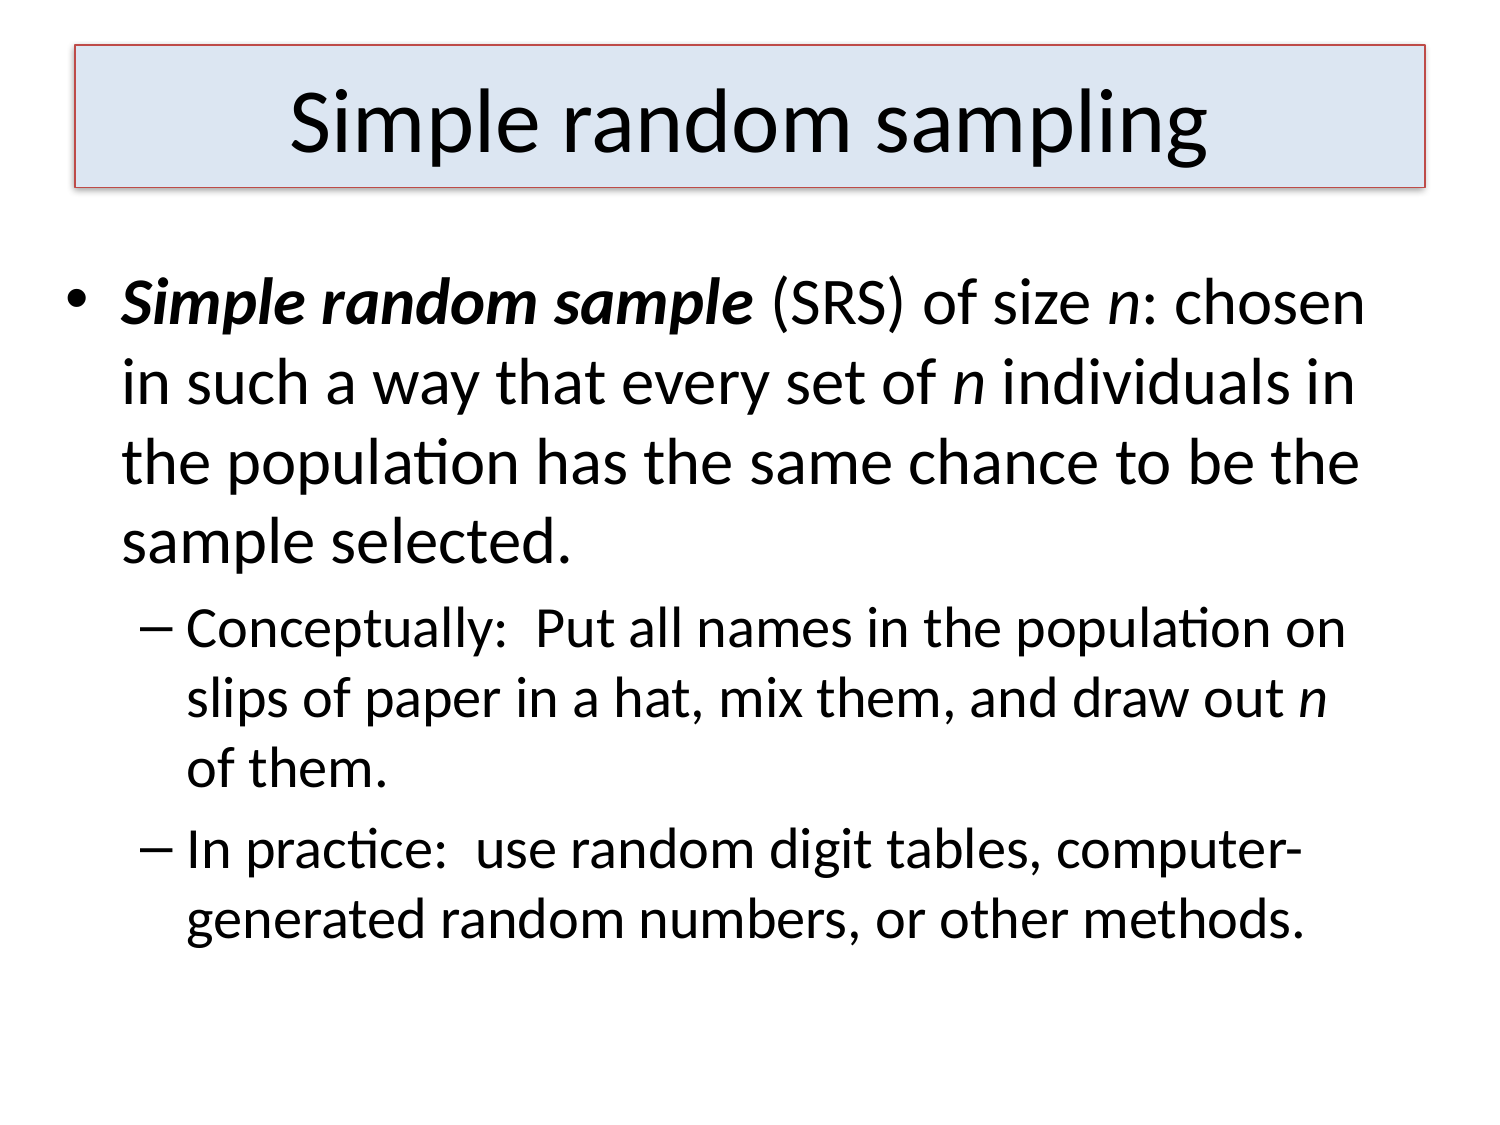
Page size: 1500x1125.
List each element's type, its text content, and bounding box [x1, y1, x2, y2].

title Simple random sampling [74, 44, 1426, 188]
list Simple random sample (SRS) of size n: chosen in such a way that every set of n individuals in the population has the same chance to be the sample selected. Conceptually: Put all names in the population on slips of paper in a hat, mix them, and draw out n of them. In practice: use random digit tables, computer-generated random numbers, or other methods. [50, 249, 1400, 1088]
